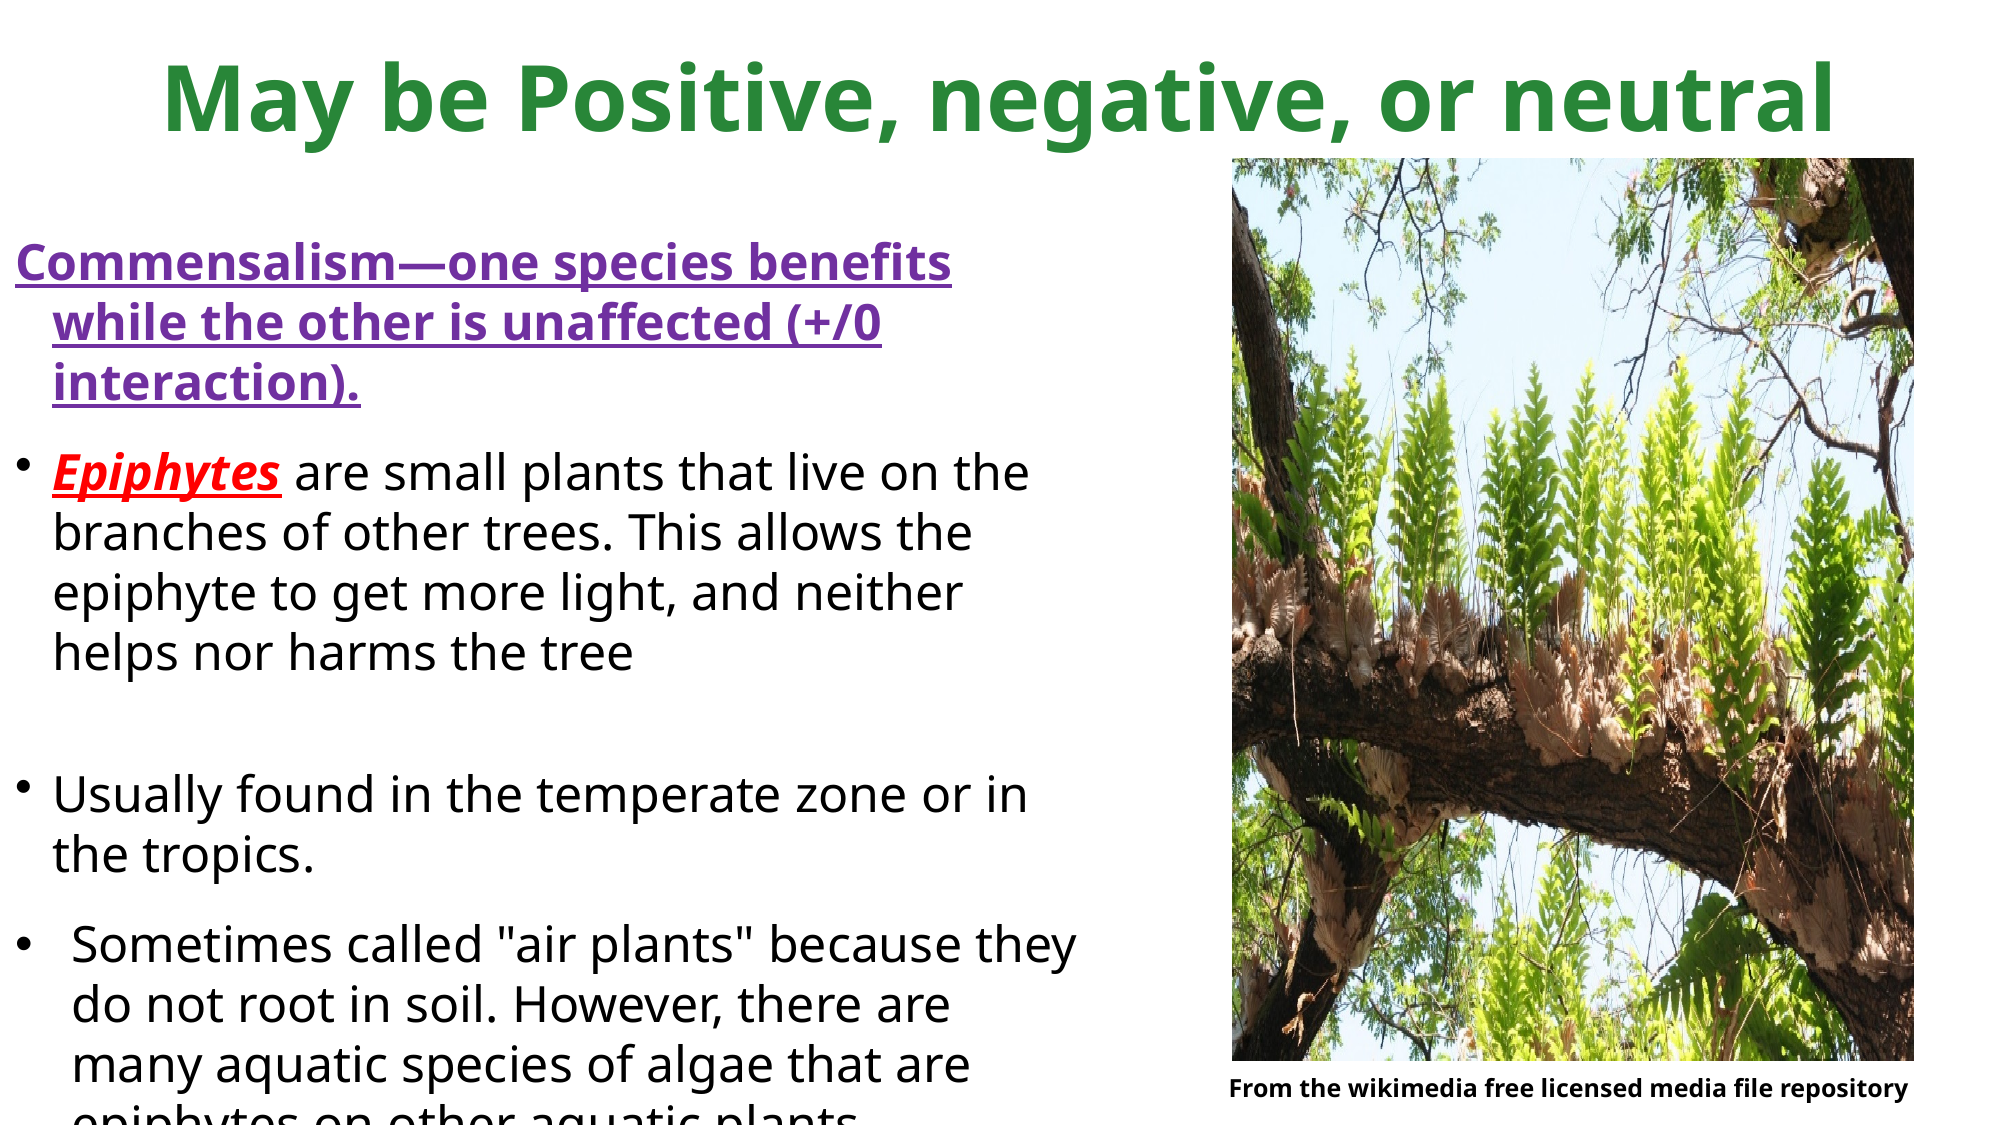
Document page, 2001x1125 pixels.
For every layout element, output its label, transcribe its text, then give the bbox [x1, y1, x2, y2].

text_box From the wikimedia free licensed media file repository [1212, 1060, 1933, 1111]
picture [1231, 158, 1914, 1061]
text_box May be Positive, negative, or neutral [0, 32, 2000, 158]
list Commensalism—one species benefits while the other is unaffected (+/0 interaction). Epiphytes are small plants that live on the branches of other trees. This allows the epiphyte to get more light, and neither helps nor harms the tree Usually found in the temperate zone or in the tropics. Sometimes called "air plants" because they do not root in soil. However, there are many aquatic species of algae that are epiphytes on other aquatic plants. [0, 222, 1103, 1125]
